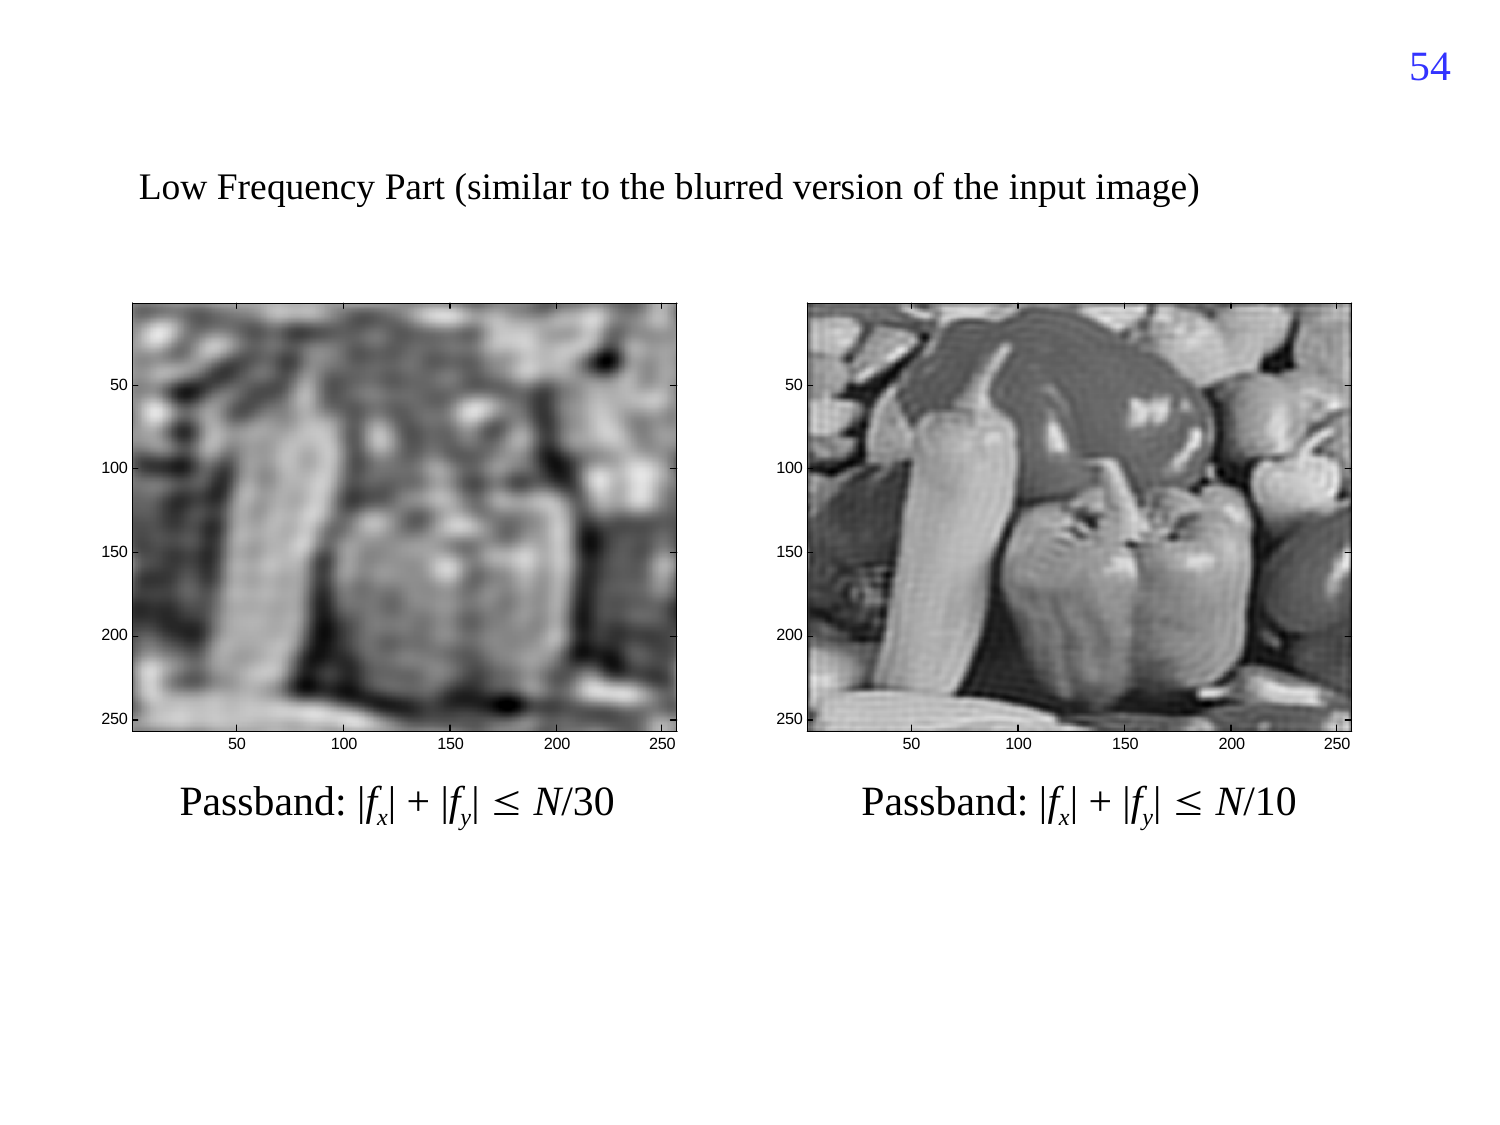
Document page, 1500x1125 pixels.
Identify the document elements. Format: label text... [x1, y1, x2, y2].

picture [40, 262, 1419, 790]
slide_number 473 [1304, 30, 1467, 110]
text_box Passband: |fx| + |fy|  N/30 [164, 797, 716, 838]
text_box Passband: |fx| + |fy|  N/10 [846, 797, 1331, 838]
text_box Low Frequency Part (similar to the blurred version of the input image) [123, 154, 1353, 215]
